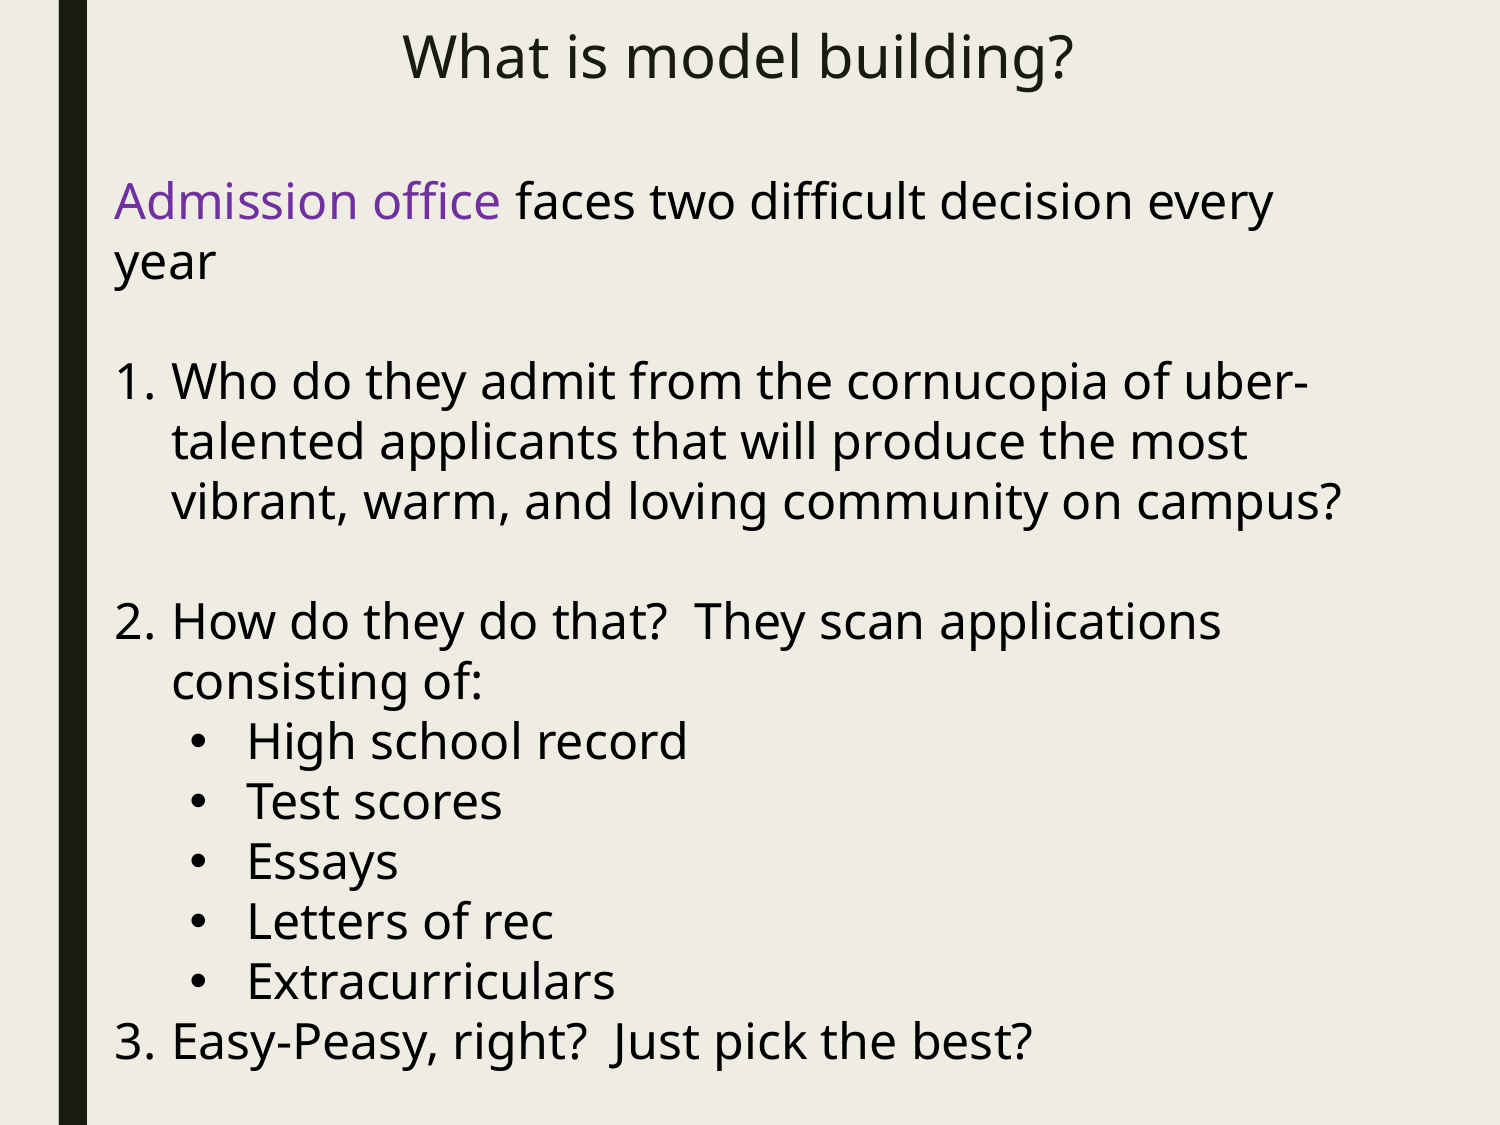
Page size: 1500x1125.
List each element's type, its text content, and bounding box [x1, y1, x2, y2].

text_box Admission office faces two difficult decision every year Who do they admit from the cornucopia of uber-talented applicants that will produce the most vibrant, warm, and loving community on campus? How do they do that? They scan applications consisting of: High school record Test scores Essays Letters of rec Extracurriculars Easy-Peasy, right? Just pick the best? [99, 162, 1363, 1078]
title What is model building? [387, 19, 1275, 100]
